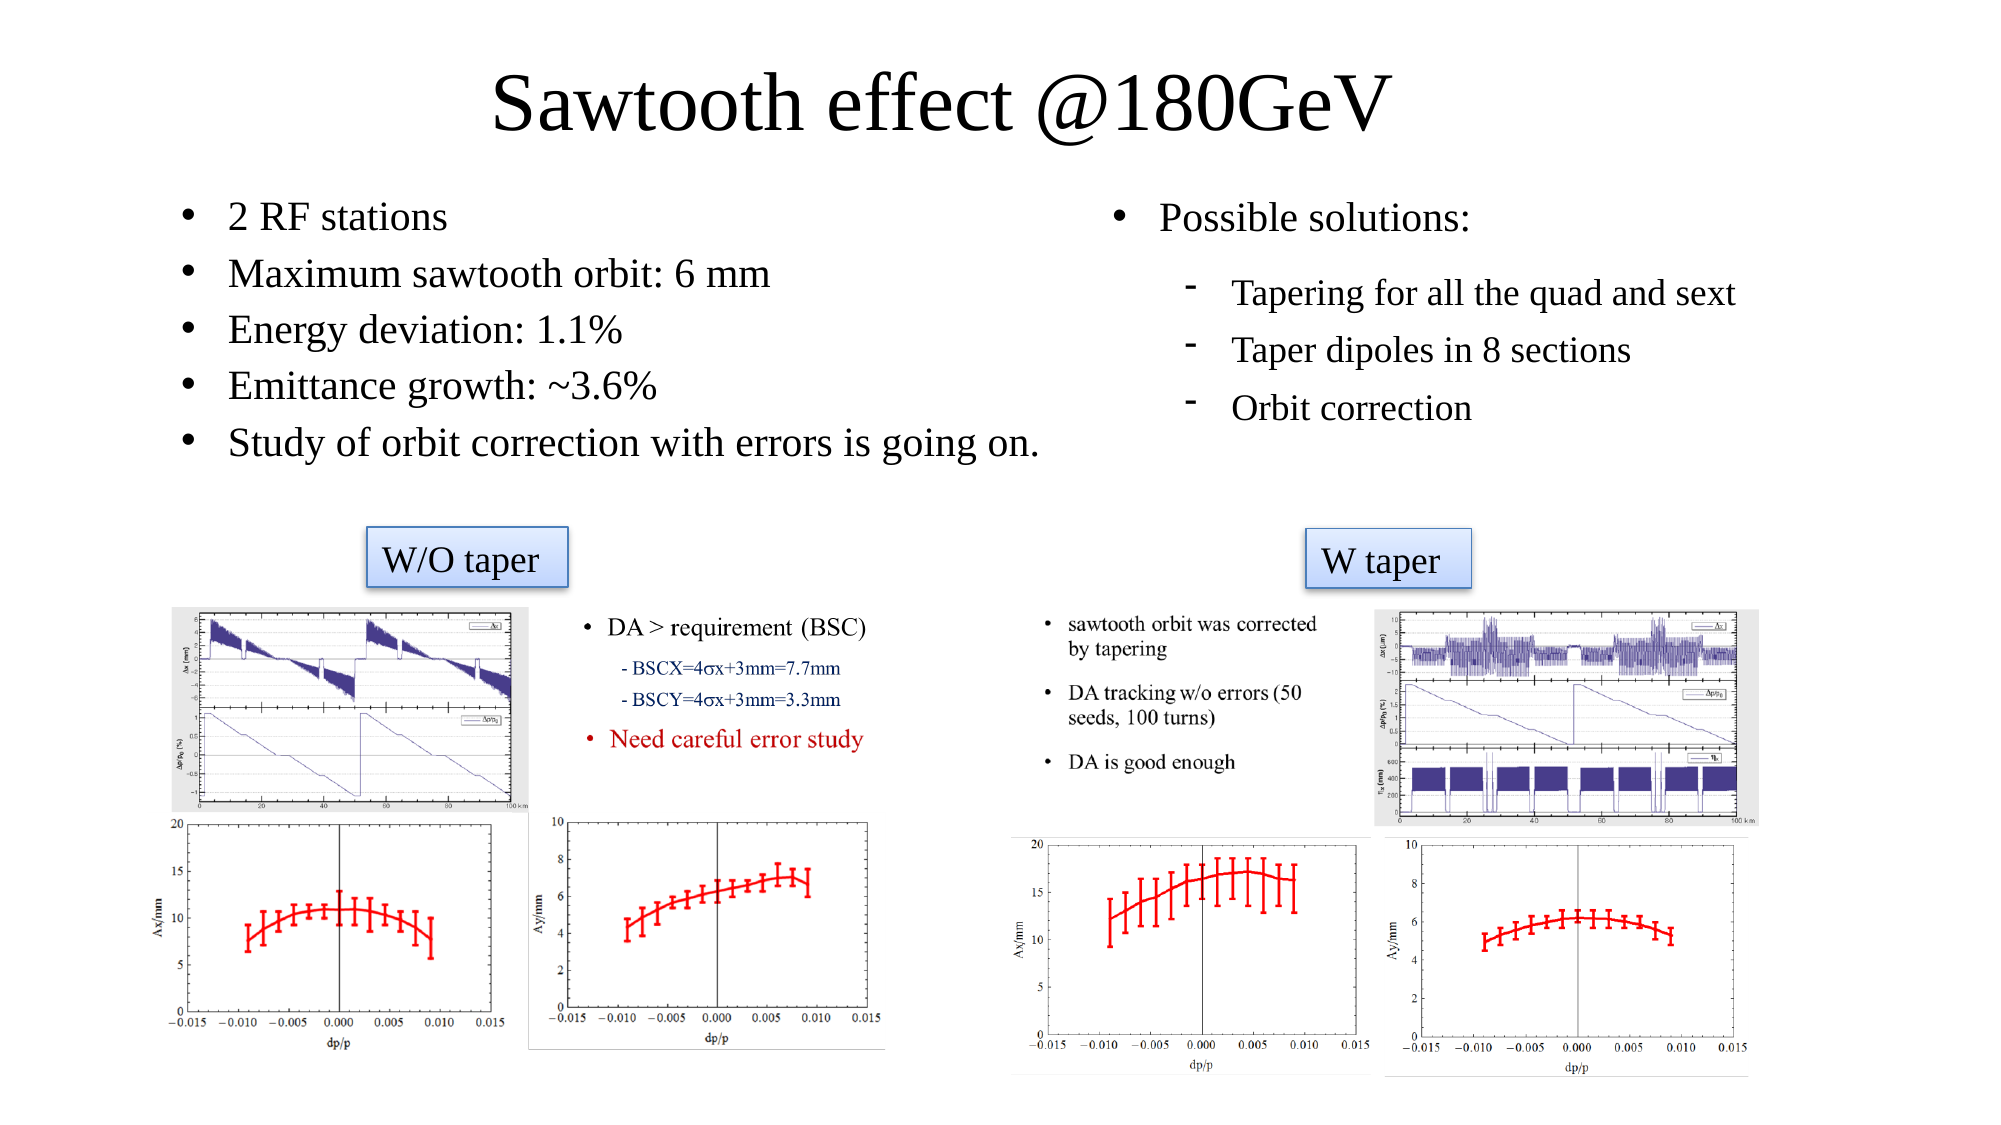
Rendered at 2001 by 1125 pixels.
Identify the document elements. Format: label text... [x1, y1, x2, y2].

picture [147, 605, 891, 1059]
text_box W taper [1306, 528, 1472, 589]
text_box W/O taper [367, 527, 568, 587]
text_box Tapering for all the quad and sext Taper dipoles in 8 sections Orbit correction [1169, 260, 1875, 435]
title Sawtooth effect @180GeV [80, 31, 1806, 176]
picture [1011, 603, 1759, 1078]
text_box 2 RF stations Maximum sawtooth orbit: 6 mm Energy deviation: 1.1% Emittance growth: ~3.6% Study of orbit correction with errors is going on. [166, 181, 1525, 472]
text_box Possible solutions: [1097, 182, 1850, 248]
